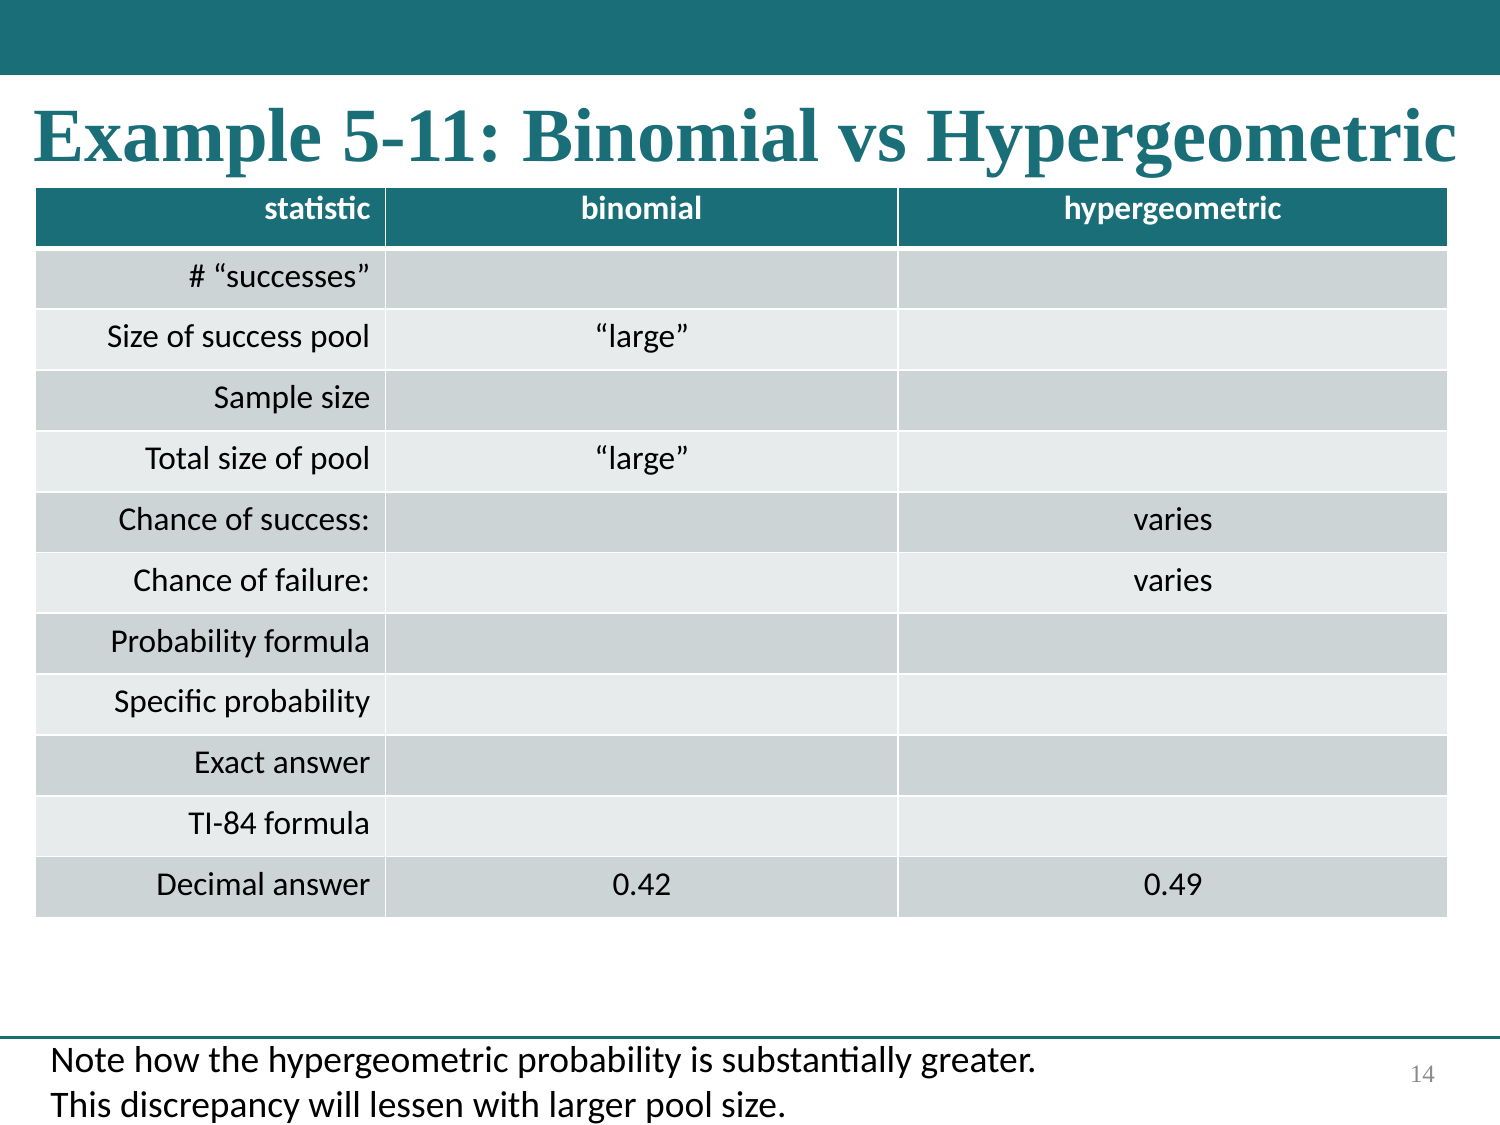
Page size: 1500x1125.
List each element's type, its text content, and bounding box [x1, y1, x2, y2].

title Example 5-11: Binomial vs Hypergeometric [18, 87, 1482, 188]
slide_number 14 [1337, 1042, 1450, 1103]
text_box Note how the hypergeometric probability is substantially greater. This discrepancy will lessen with larger pool size. [35, 1027, 1086, 1125]
